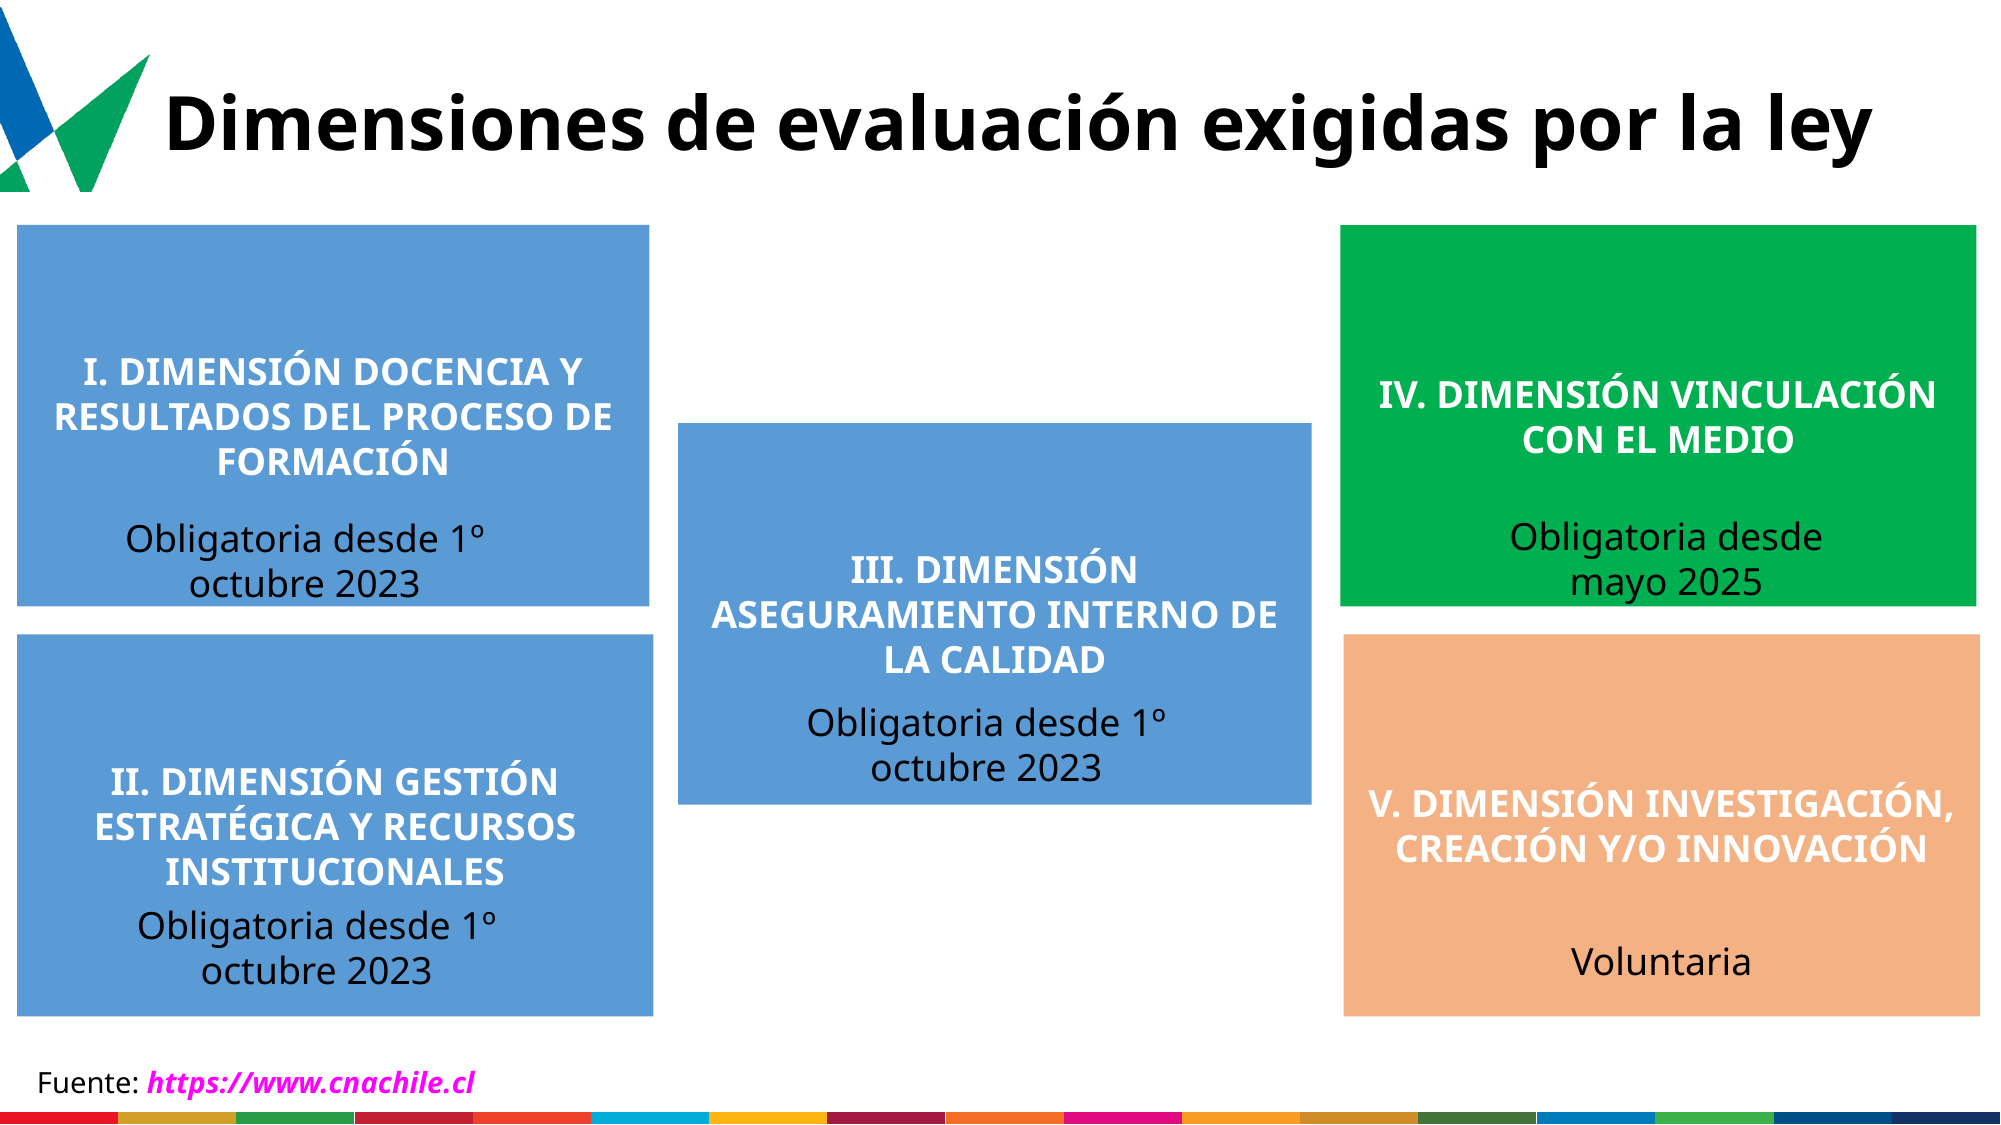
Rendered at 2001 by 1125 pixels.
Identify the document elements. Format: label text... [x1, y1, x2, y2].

text_box I. DIMENSIÓN DOCENCIA Y RESULTADOS DEL PROCESO DE FORMACIÓN [17, 224, 650, 607]
text_box Obligatoria desde 1º octubre 2023 [121, 894, 513, 1000]
text_box Obligatoria desde 1º octubre 2023 [790, 691, 1182, 797]
text_box II. DIMENSIÓN GESTIÓN ESTRATÉGICA Y RECURSOS INSTITUCIONALES [17, 634, 654, 1017]
text_box Fuente: https://www.cnachile.cl [22, 1056, 498, 1112]
picture [0, 0, 157, 193]
text_box Obligatoria desde 1º octubre 2023 [109, 507, 501, 612]
title Dimensiones de evaluación exigidas por la ley [148, 17, 1954, 236]
text_box III. DIMENSIÓN ASEGURAMIENTO INTERNO DE LA CALIDAD [678, 423, 1312, 805]
text_box Obligatoria desde mayo 2025 [1446, 505, 1887, 611]
text_box IV. DIMENSIÓN VINCULACIÓN CON EL MEDIO [1340, 225, 1977, 607]
text_box V. DIMENSIÓN INVESTIGACIÓN, CREACIÓN Y/O INNOVACIÓN [1343, 634, 1980, 1017]
text_box Voluntaria [1513, 930, 1810, 991]
